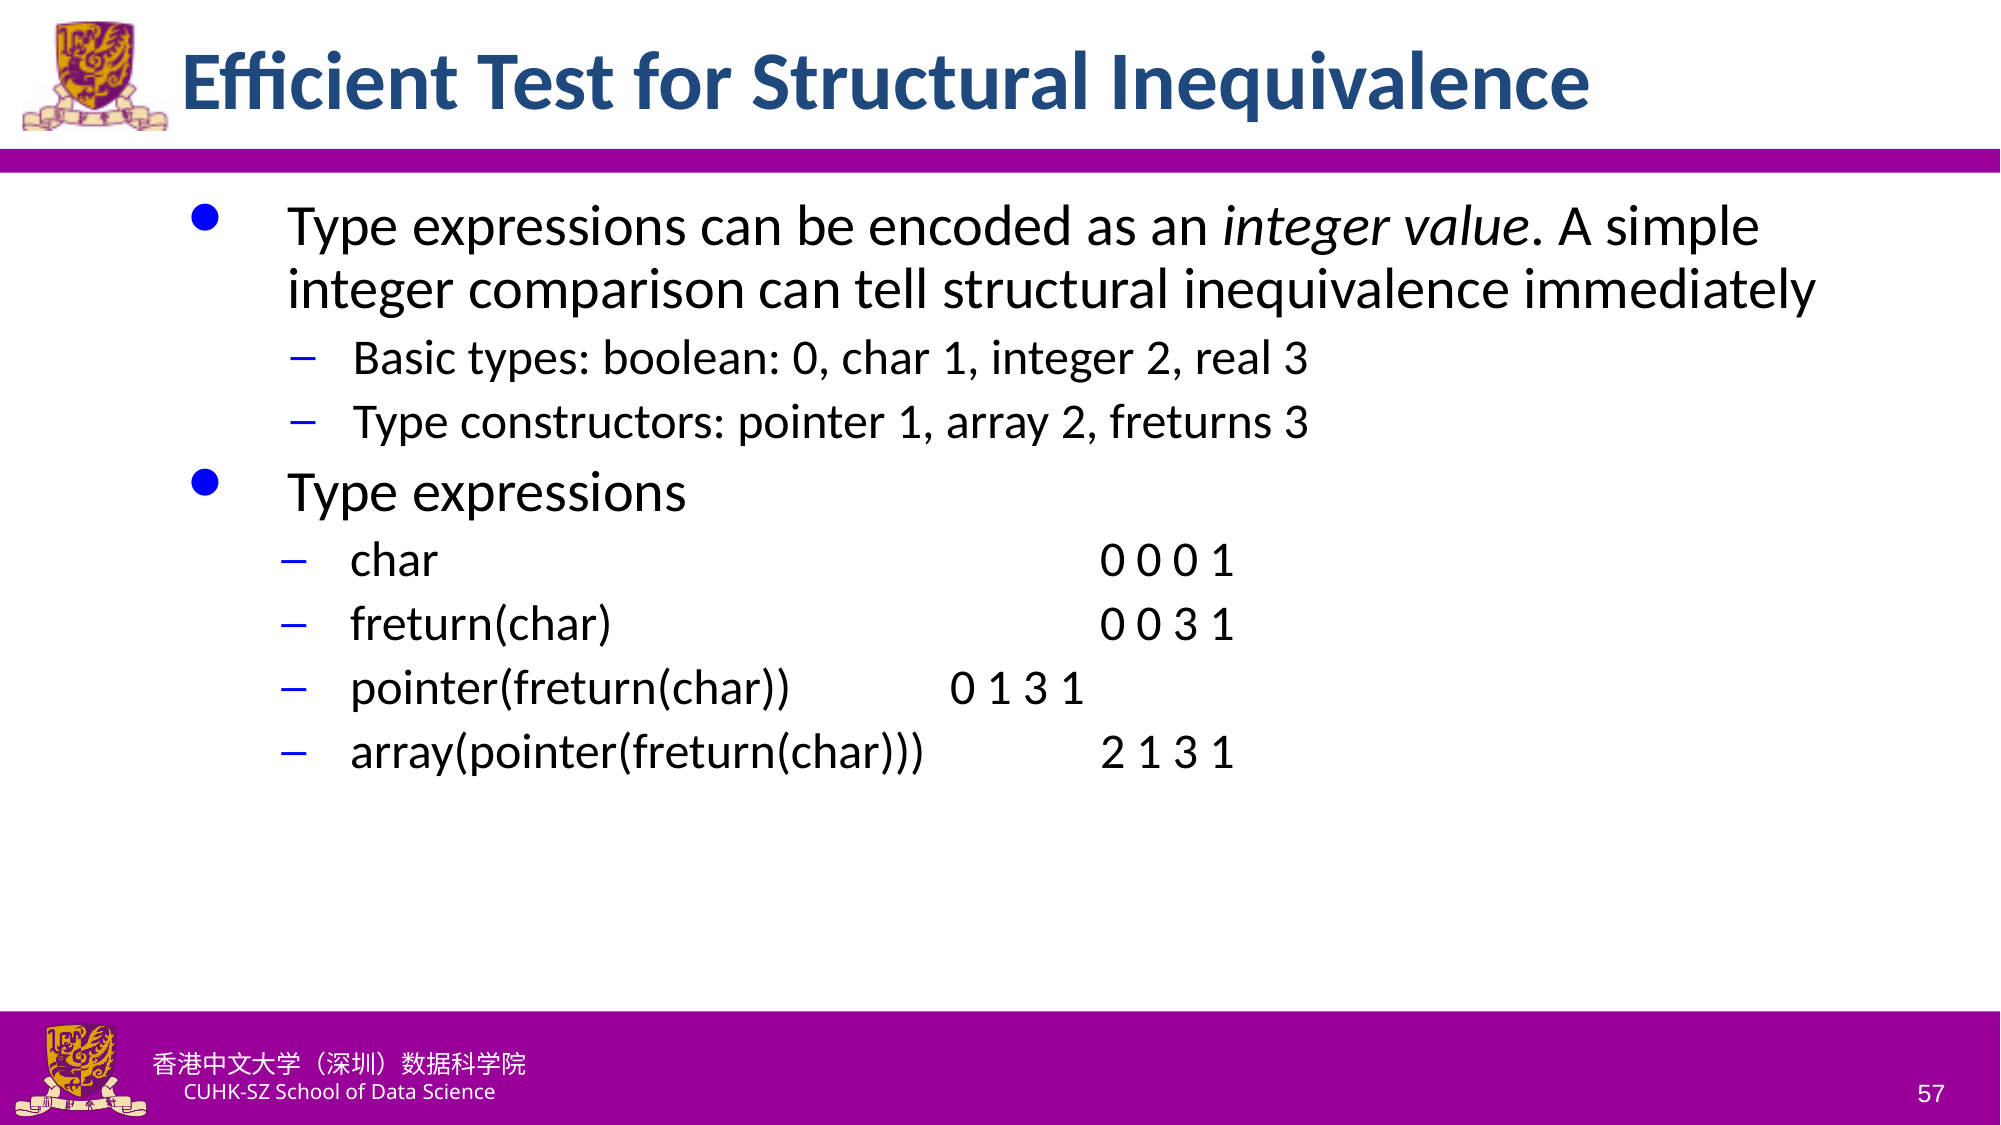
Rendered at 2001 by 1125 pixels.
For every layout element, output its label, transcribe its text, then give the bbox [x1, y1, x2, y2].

title Efficient Test for Structural Inequivalence [166, 25, 1986, 127]
slide_number 57 [1493, 1070, 1961, 1125]
picture [21, 20, 173, 131]
picture [14, 1023, 149, 1117]
text_box Type expressions can be encoded as an integer value. A simple integer comparison can tell structural inequivalence immediately Basic types: boolean: 0, char 1, integer 2, real 3 Type constructors: pointer 1, array 2, freturns 3 Type expressions char 0 0 0 1 freturn(char) 0 0 3 1 pointer(freturn(char)) 0 1 3 1 array(pointer(freturn(char))) 2 1 3 1 [172, 187, 1849, 896]
